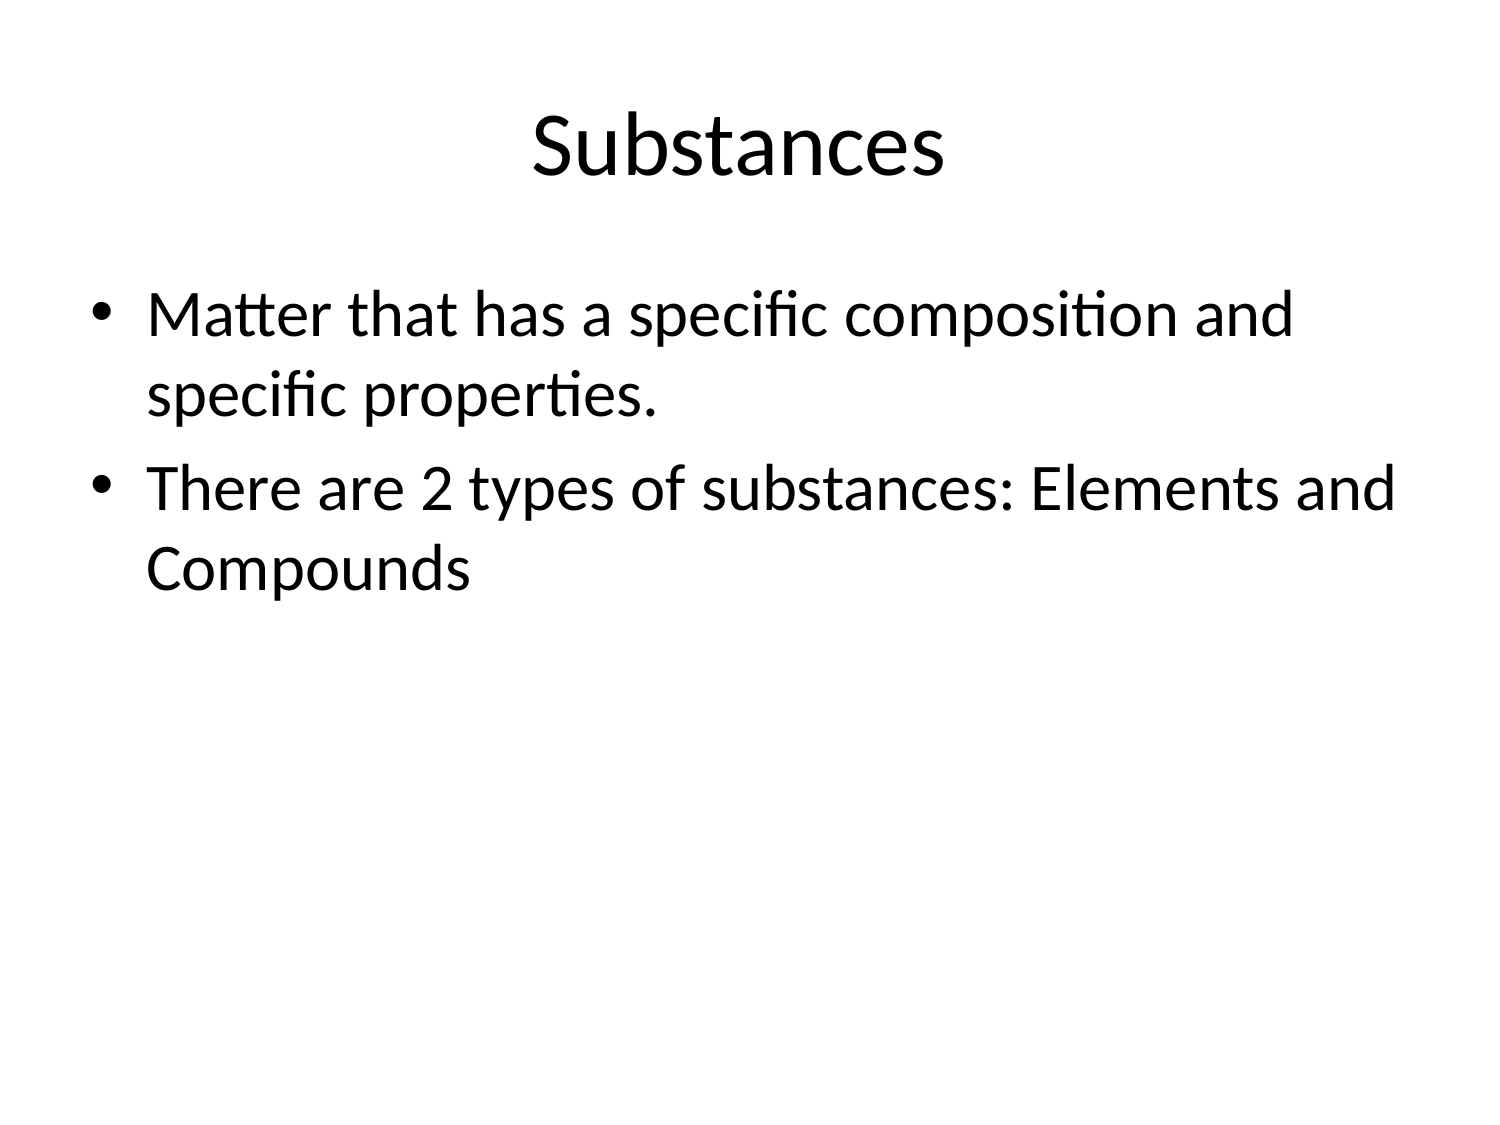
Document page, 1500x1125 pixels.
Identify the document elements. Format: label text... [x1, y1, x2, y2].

list Matter that has a specific composition and specific properties. There are 2 types of substances: Elements and Compounds [75, 262, 1425, 1005]
title Substances [75, 45, 1425, 233]
